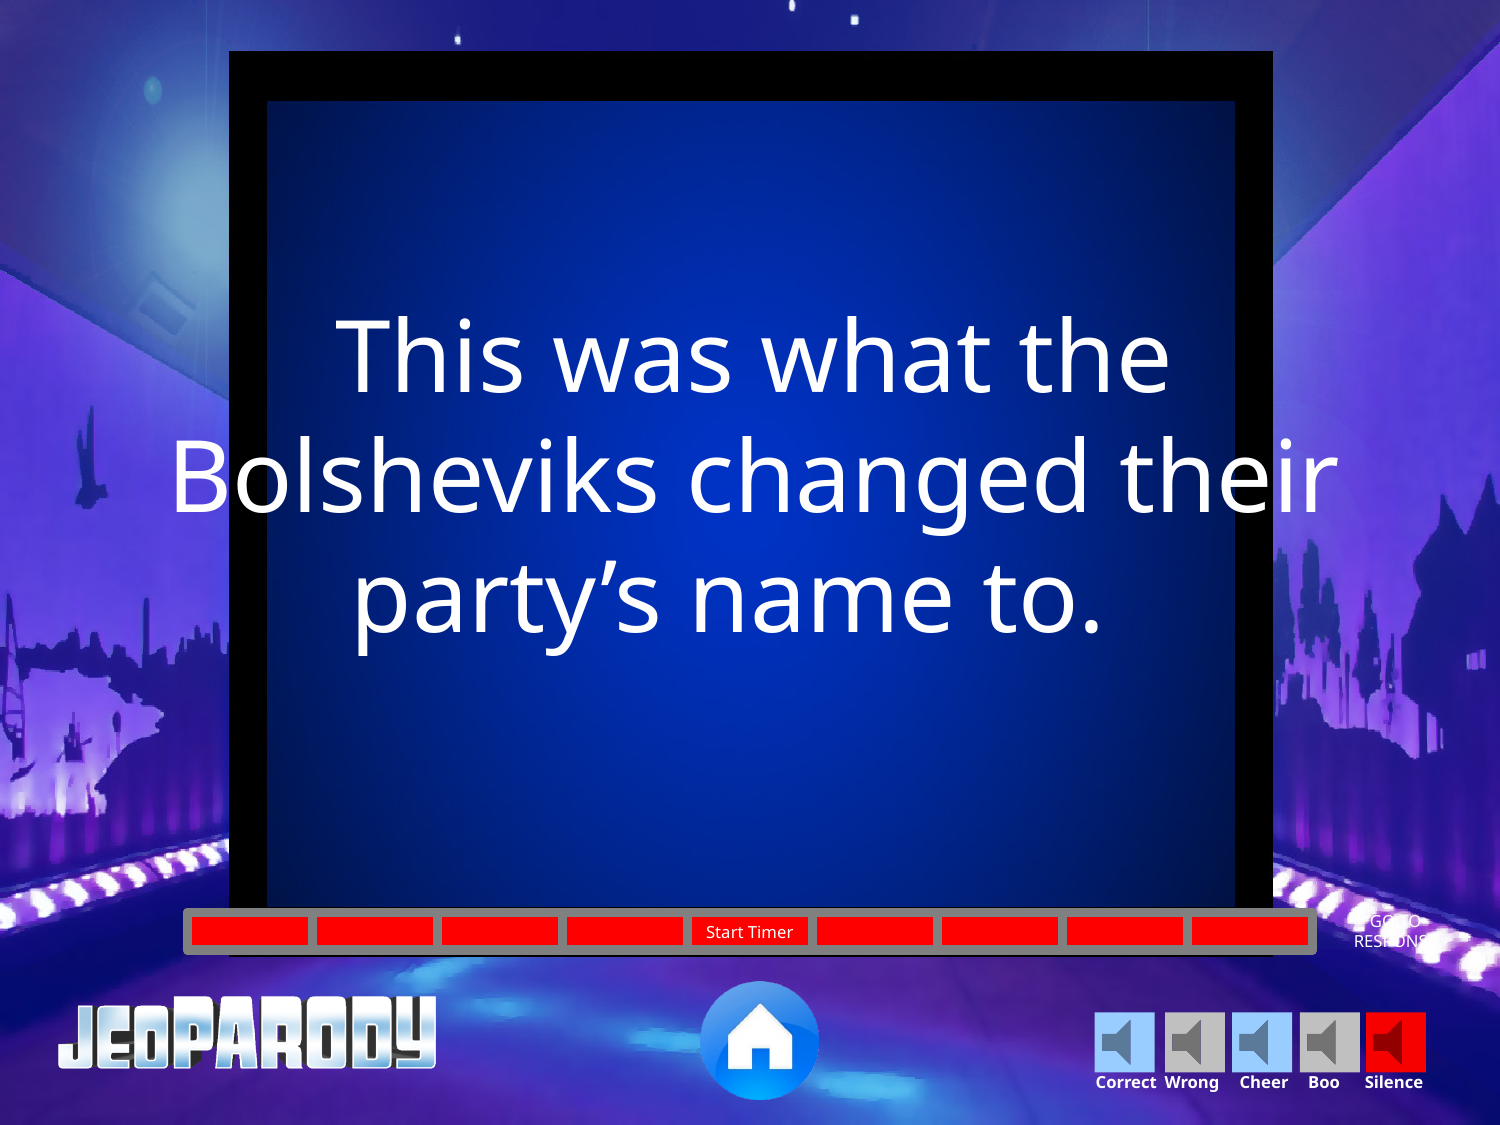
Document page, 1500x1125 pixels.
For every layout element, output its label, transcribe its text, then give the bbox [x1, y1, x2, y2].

text_box This was what the Bolsheviks changed their party’s name to. [133, 284, 1375, 660]
picture [0, 0, 1500, 1125]
